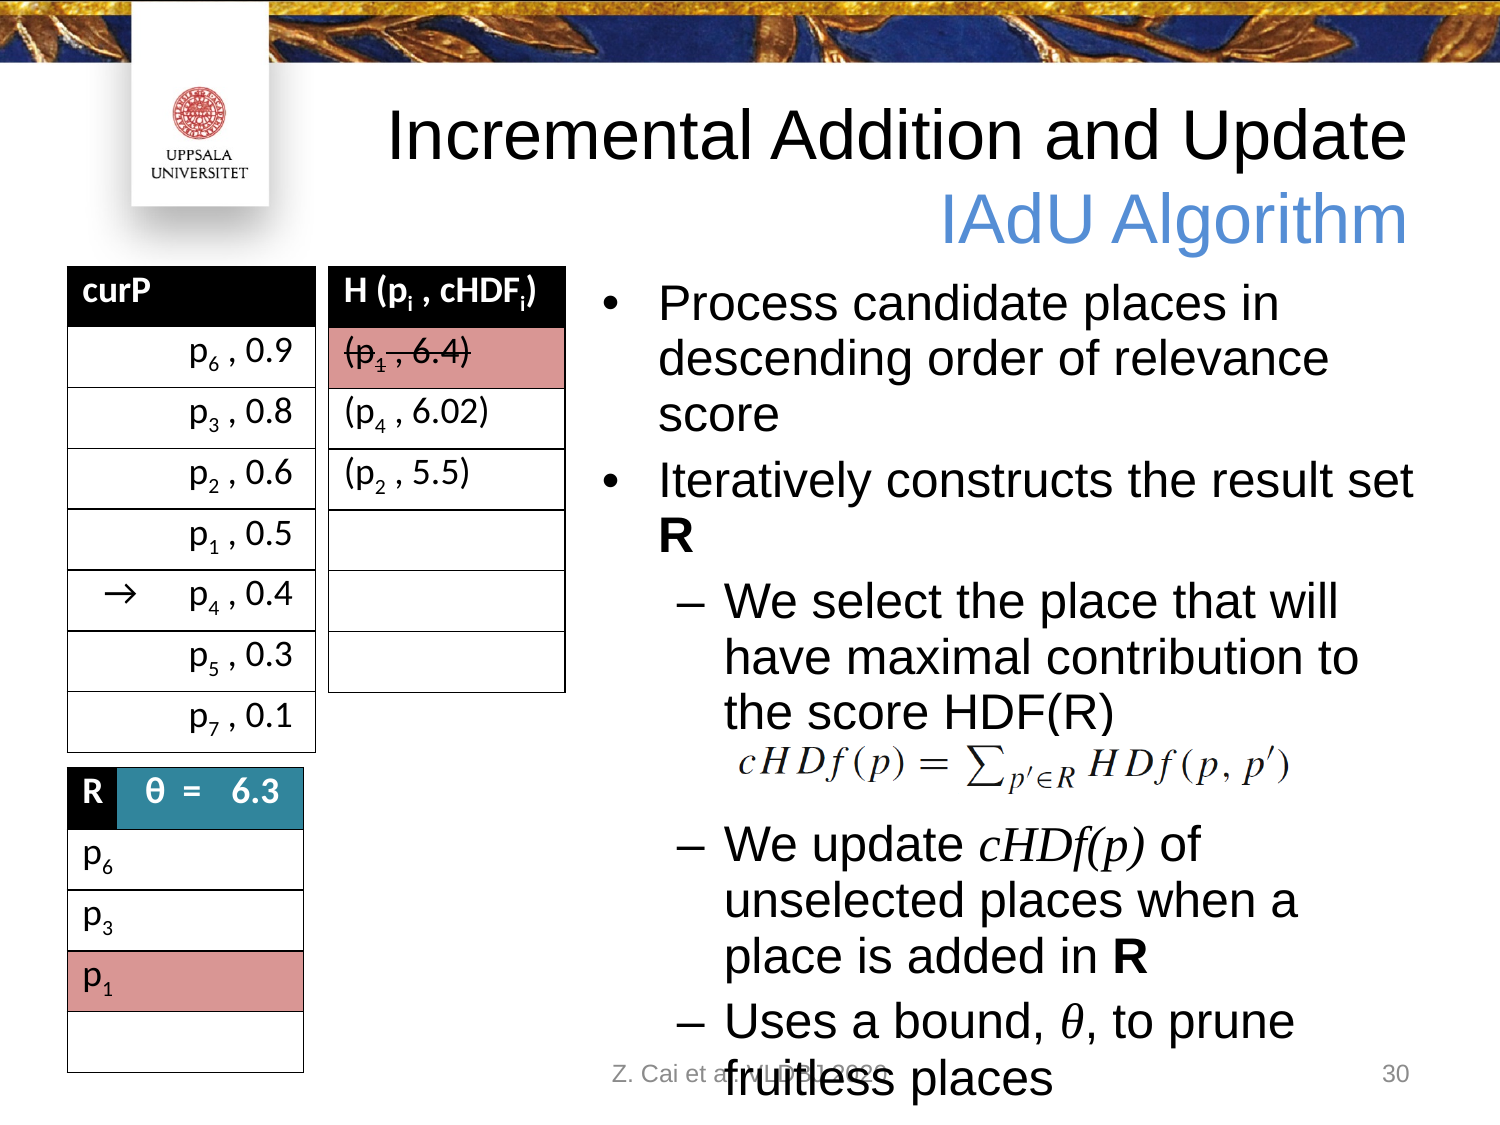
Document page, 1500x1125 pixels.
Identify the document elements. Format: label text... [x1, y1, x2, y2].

table_cell p1 , 0.5 [174, 510, 315, 569]
table_cell p6 , 0.9 [174, 327, 315, 387]
table_header [174, 267, 315, 326]
table_cell → [68, 571, 174, 630]
table_header R [68, 768, 117, 829]
table_cell [329, 632, 564, 692]
table_cell [329, 571, 564, 631]
table_cell [68, 1012, 303, 1072]
footer Z. Cai et al. VLDBJ 2020 [512, 1042, 988, 1103]
table_header curP [68, 267, 174, 326]
table_cell p4 , 0.4 [174, 571, 315, 630]
table_header H (pi , cHDFi) [329, 267, 564, 327]
table_cell (p2 , 5.5) [329, 450, 564, 509]
table_cell [68, 692, 174, 752]
table_cell (p1 , 6.4) [329, 328, 564, 388]
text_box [734, 736, 1290, 799]
table_cell p7 , 0.1 [174, 692, 315, 752]
title Incremental Addition and Update IAdU Algorithm [324, 79, 1425, 268]
table_cell p2 , 0.6 [174, 449, 315, 508]
list Process candidate places in descending order of relevance score Iteratively constructs the result set R We select the place that will have maximal contribution to the score HDF(R) We update cHDf(p) of unselected places when a place is added in R Uses a bound, θ, to prune fruitless places [586, 267, 1437, 1118]
table_cell [68, 449, 174, 508]
table_cell p5 , 0.3 [174, 632, 315, 691]
table_cell (p4 , 6.02) [329, 389, 564, 448]
table_cell p3 , 0.8 [174, 388, 315, 448]
table_header θ = [117, 768, 216, 829]
table_cell [68, 632, 174, 691]
table_cell [68, 327, 174, 387]
table_cell [68, 510, 174, 569]
table_cell p1 [68, 952, 303, 1011]
table_cell [68, 388, 174, 448]
table_cell p3 [68, 891, 303, 950]
table_cell [329, 511, 564, 570]
table_header 6.3 [216, 768, 303, 829]
table_cell p6 [68, 830, 303, 889]
picture [0, 0, 1500, 1125]
